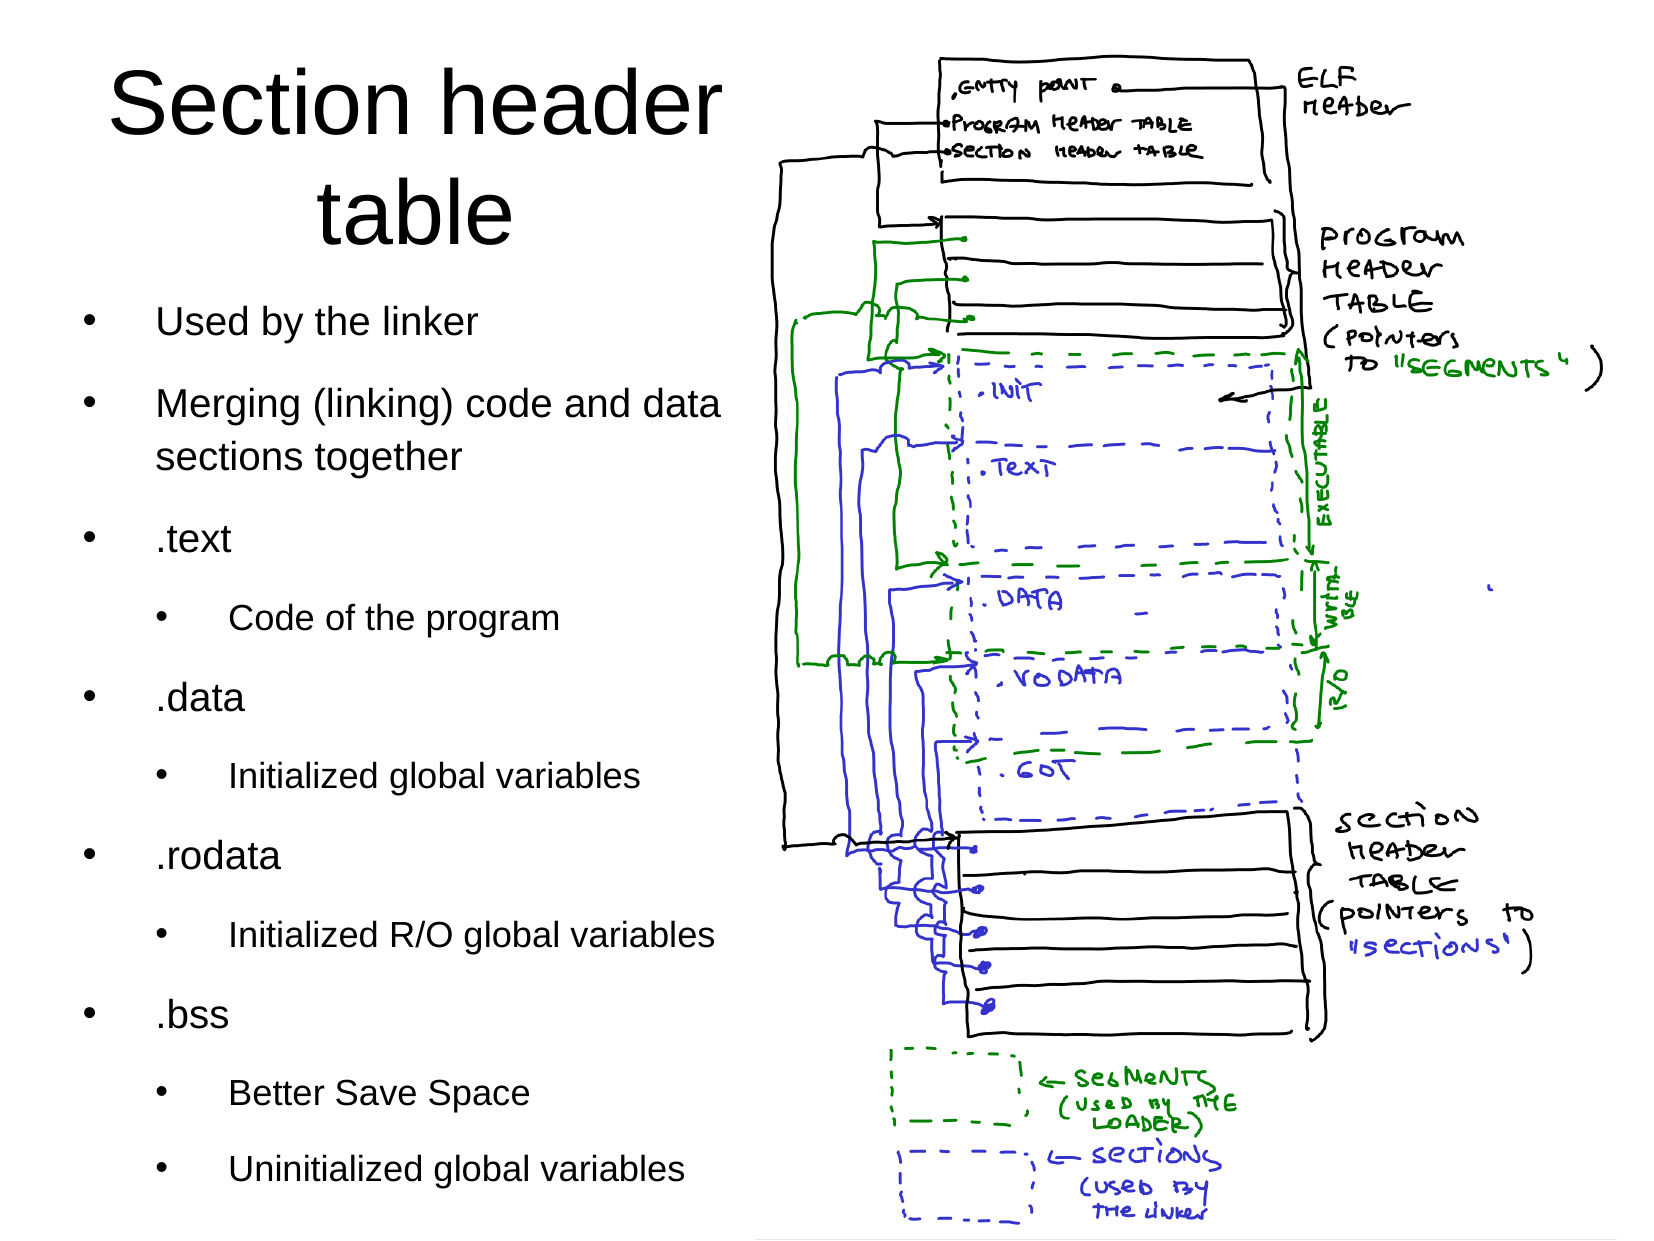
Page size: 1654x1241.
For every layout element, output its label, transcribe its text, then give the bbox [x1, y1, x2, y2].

list Used by the linker Merging (linking) code and data sections together .text Code of the program .data Initialized global variables .rodata Initialized R/O global variables .bss Better Save Space Uninitialized global variables [82, 290, 750, 1191]
title Section header table [82, 49, 750, 257]
picture [755, 0, 1618, 1241]
